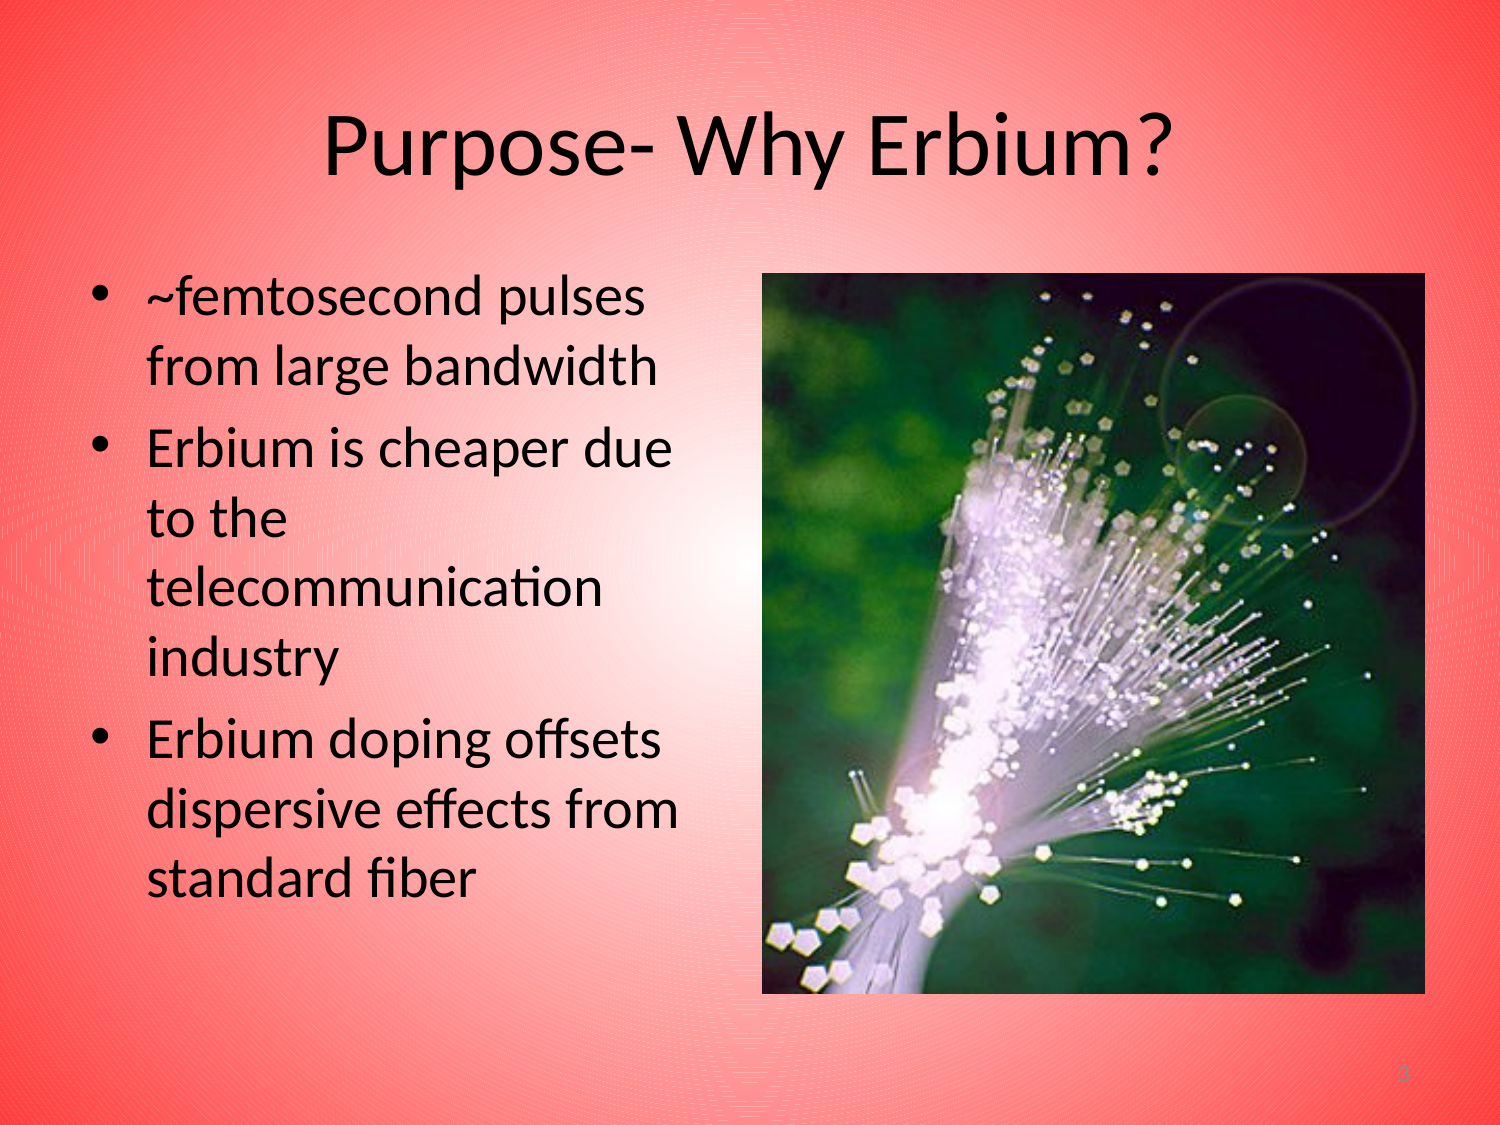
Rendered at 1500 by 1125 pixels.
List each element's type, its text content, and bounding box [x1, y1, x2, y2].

title Purpose- Why Erbium? [75, 45, 1425, 233]
list ~femtosecond pulses from large bandwidth Erbium is cheaper due to the telecommunication industry Erbium doping offsets dispersive effects from standard fiber [75, 249, 738, 1075]
slide_number 3 [1074, 1042, 1425, 1103]
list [762, 273, 1426, 995]
